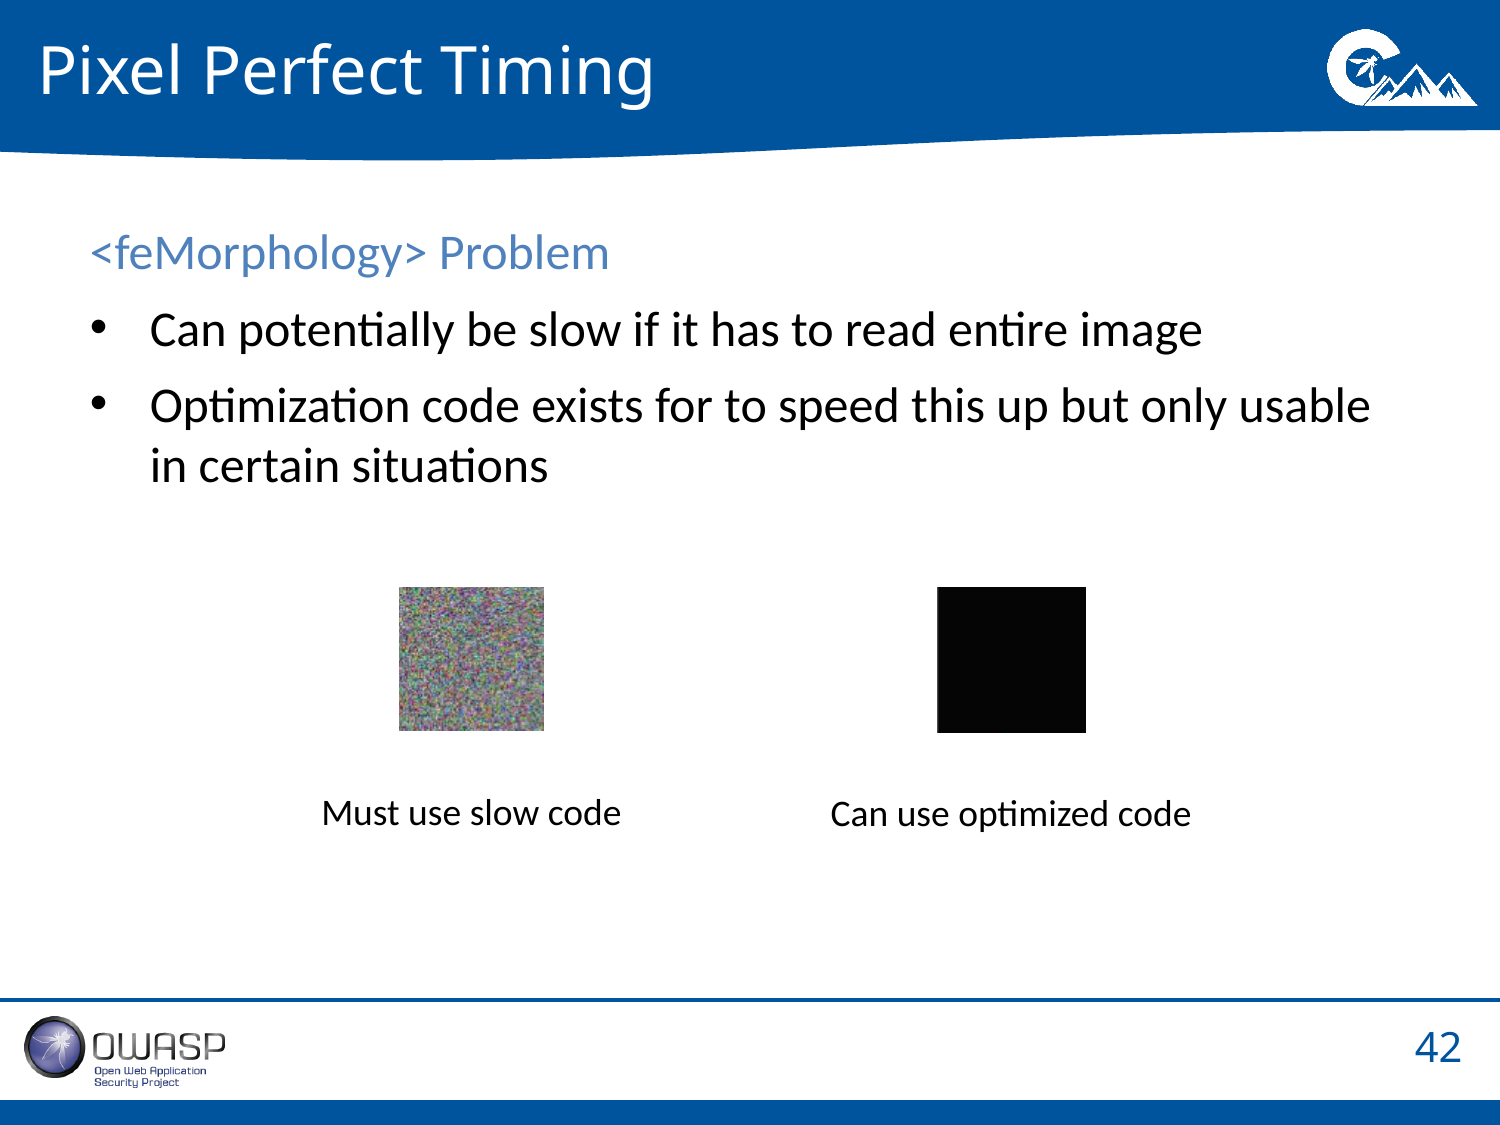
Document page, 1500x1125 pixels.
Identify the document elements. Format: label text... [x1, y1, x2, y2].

picture [1327, 29, 1478, 106]
picture [399, 587, 544, 732]
text_box Can use optimized code [820, 784, 1203, 840]
title Pixel Perfect Timing [22, 22, 1298, 113]
text_box Must use slow code [310, 782, 633, 839]
list <feMorphology> Problem Can potentially be slow if it has to read entire image Optimization code exists for to speed this up but only usable in certain situations [75, 212, 1425, 963]
picture [937, 587, 1086, 733]
picture [24, 1016, 225, 1088]
